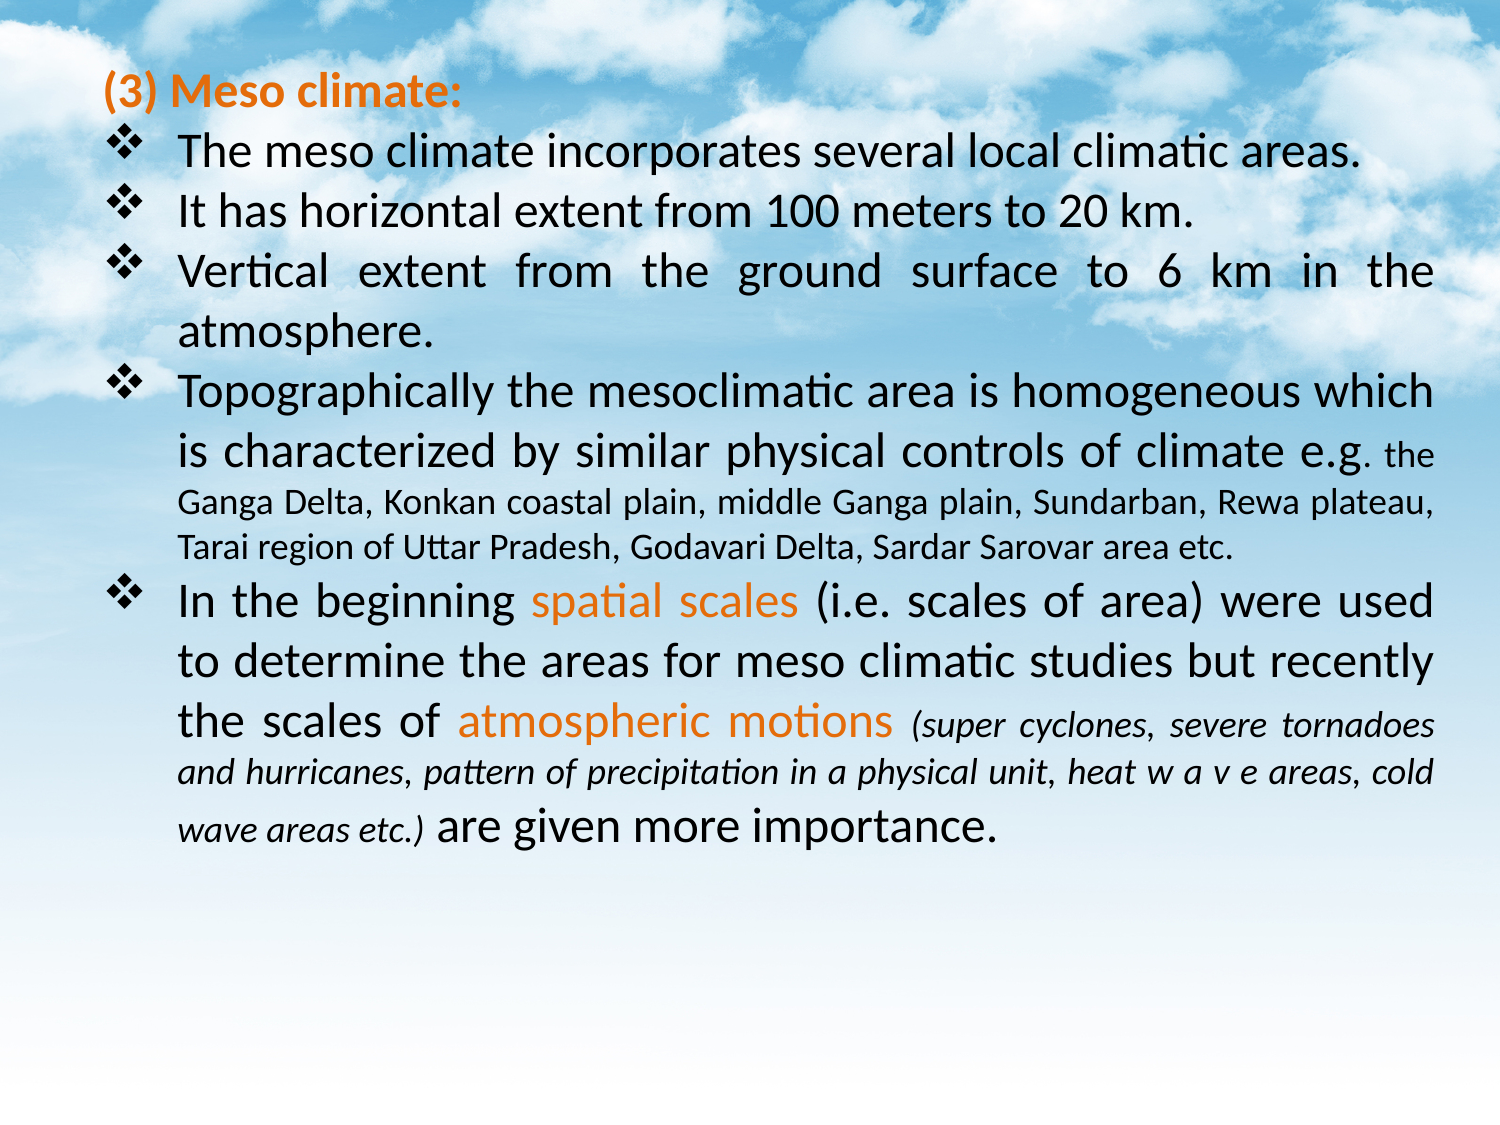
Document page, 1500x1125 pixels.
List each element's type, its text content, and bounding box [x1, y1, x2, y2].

text_box (3) Meso climate: The meso climate incorporates several local climatic areas. It has horizontal extent from 100 meters to 20 km. Vertical extent from the ground surface to 6 km in the atmosphere. Topographically the mesoclimatic area is homogeneous which is characterized by similar physical controls of climate e.g. the Ganga Delta, Konkan coastal plain, middle Ganga plain, Sundarban, Rewa plateau, Tarai region of Uttar Pradesh, Godavari Delta, Sardar Sarovar area etc. In the beginning spatial scales (i.e. scales of area) were used to determine the areas for meso climatic studies but recently the scales of atmospheric motions (super cyclones, severe tornadoes and hurricanes, pattern of precipitation in a physical unit, heat w a v e areas, cold wave areas etc.) are given more importance. [87, 49, 1450, 920]
picture [0, 0, 1500, 1125]
